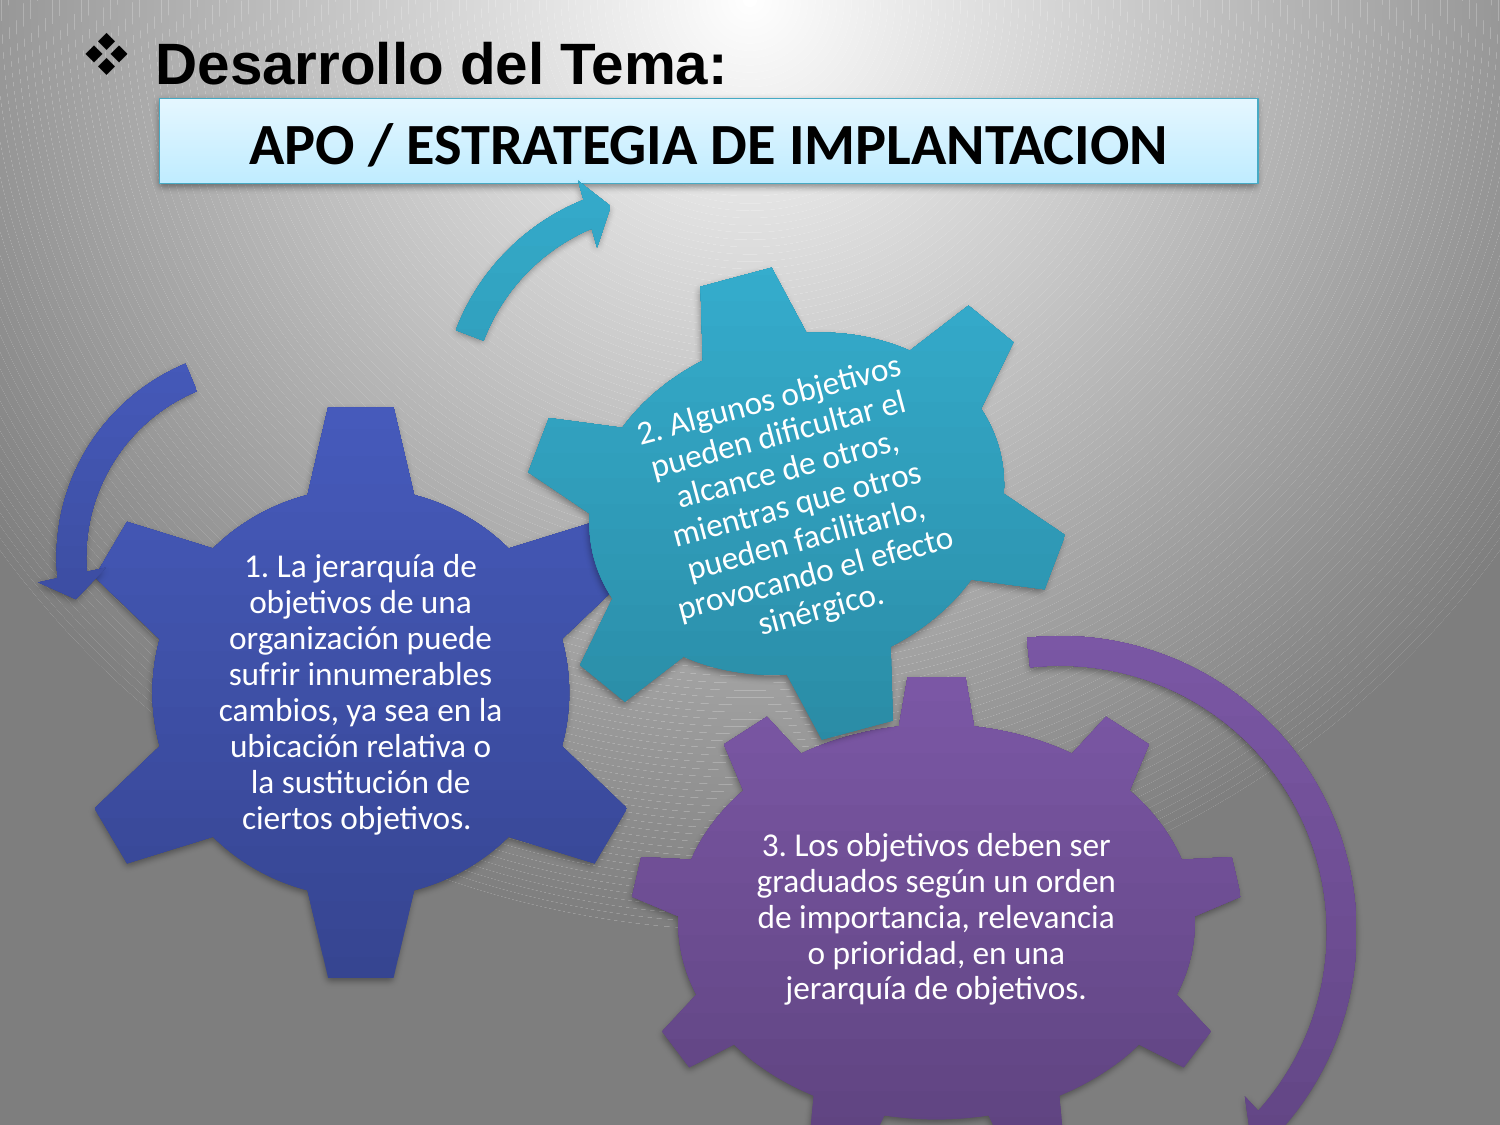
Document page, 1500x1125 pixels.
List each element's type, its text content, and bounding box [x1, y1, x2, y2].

text_box Desarrollo del Tema: [65, 19, 1447, 234]
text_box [64, 243, 1412, 1125]
text_box APO / ESTRATEGIA DE IMPLANTACION [159, 98, 1259, 184]
